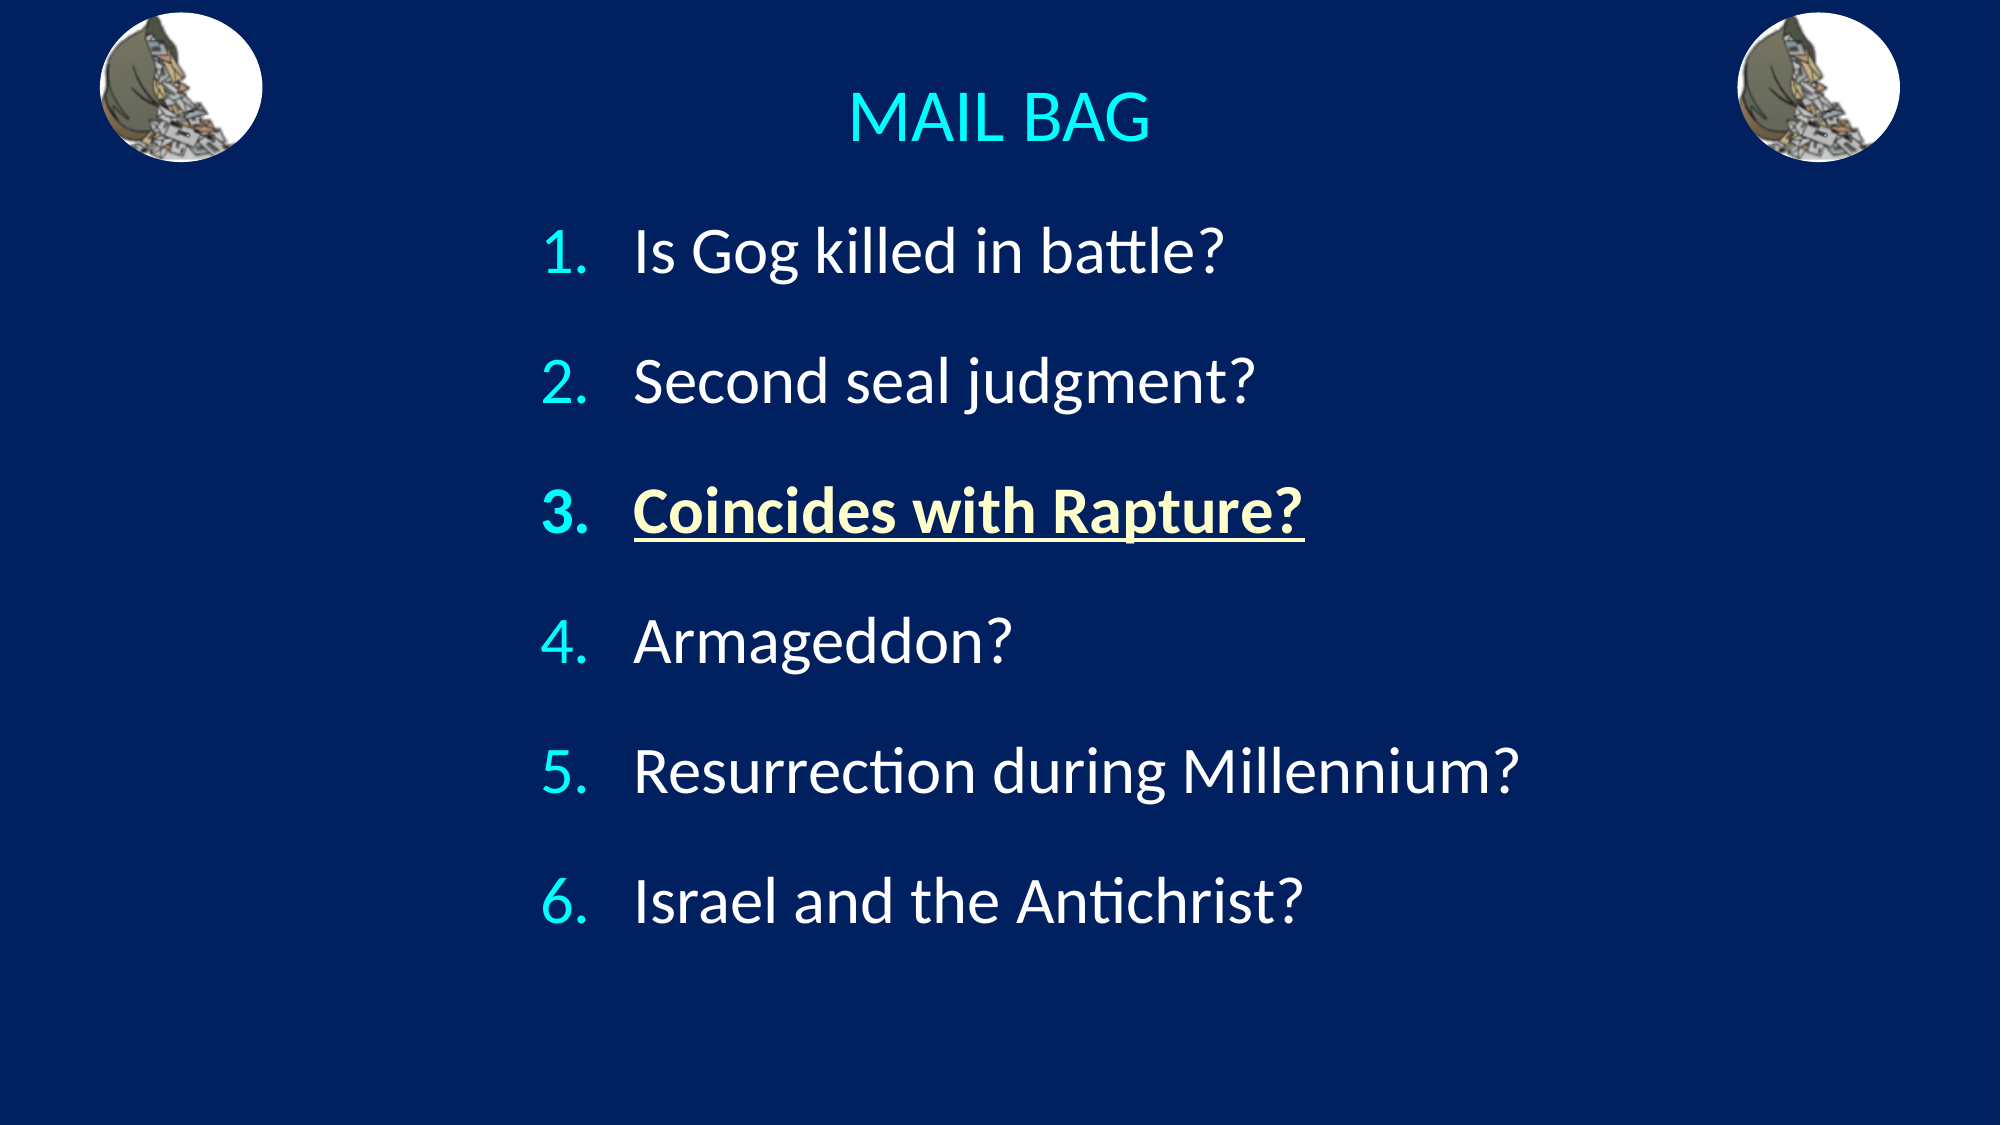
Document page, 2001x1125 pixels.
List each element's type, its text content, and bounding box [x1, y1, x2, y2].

title MAIL BAG [464, 37, 1536, 186]
list Is Gog killed in battle? Second seal judgment? Coincides with Rapture? Armageddon? Resurrection during Millennium? Israel and the Antichrist? [524, 198, 1626, 927]
picture [1737, 12, 1901, 163]
picture [99, 12, 263, 163]
